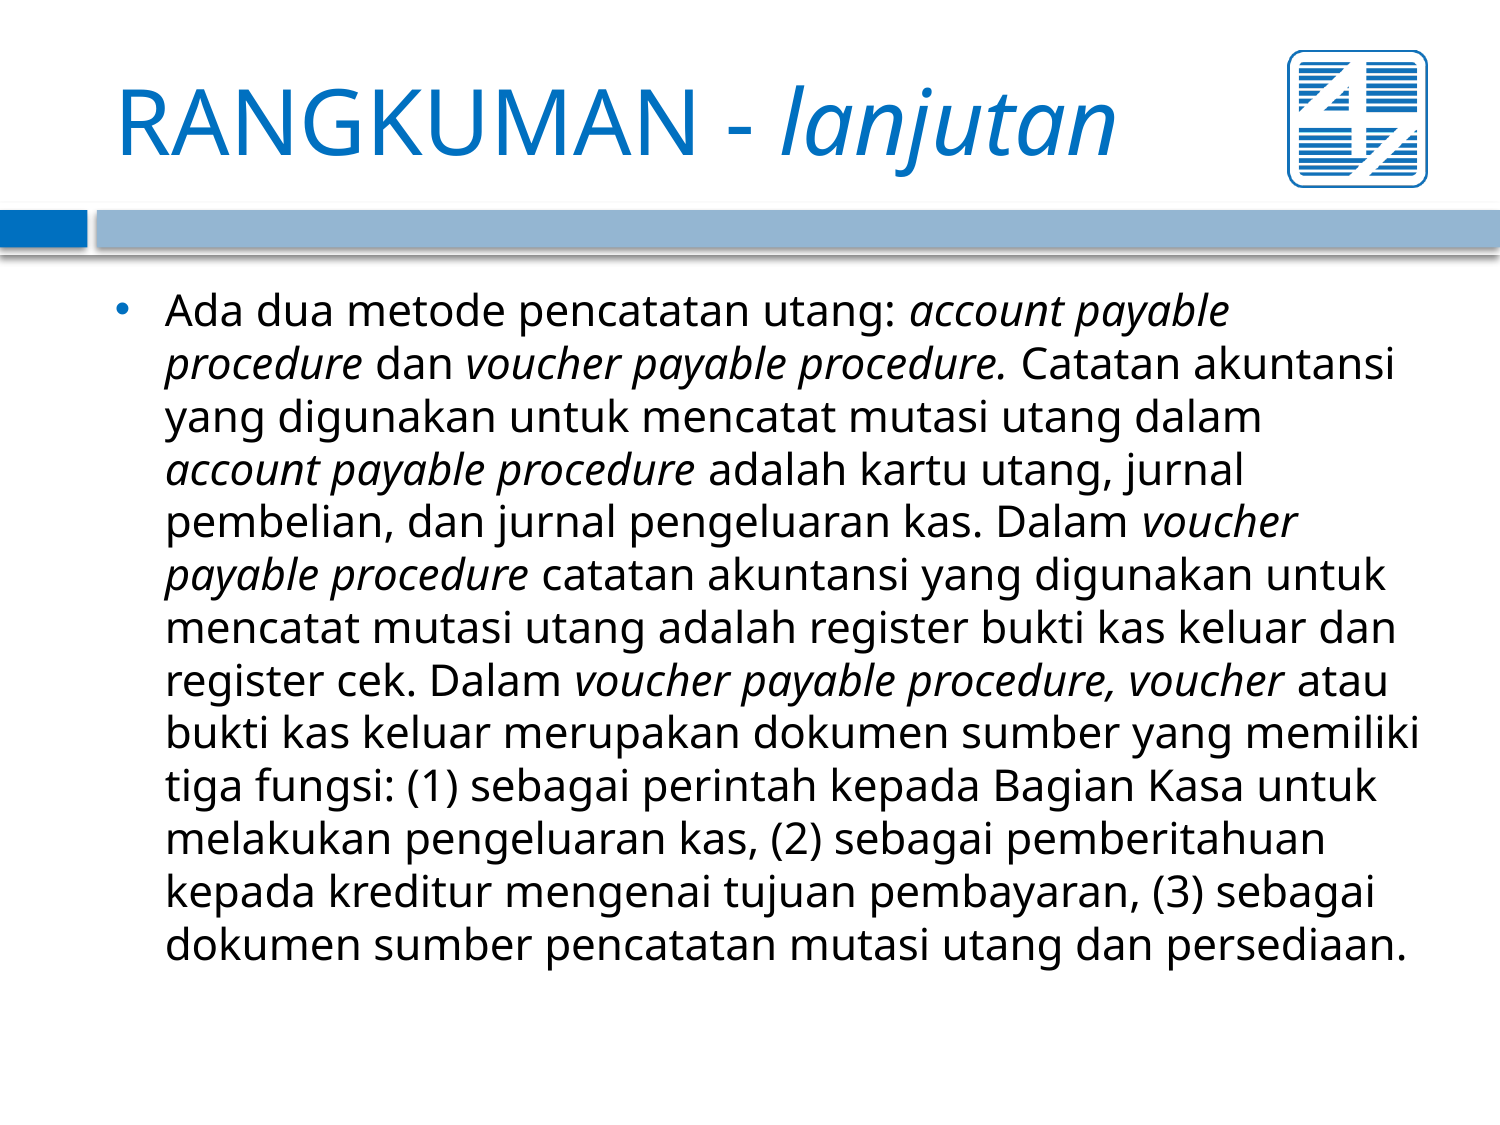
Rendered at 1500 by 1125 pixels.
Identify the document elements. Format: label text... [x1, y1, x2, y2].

title RANGKUMAN - lanjutan [99, 37, 1438, 200]
list Ada dua metode pencatatan utang: account payable procedure dan voucher payable procedure. Catatan akuntansi yang digunakan untuk mencatat mutasi utang dalam account payable procedure adalah kartu utang, jurnal pembelian, dan jurnal pengeluaran kas. Dalam voucher payable procedure catatan akuntansi yang digunakan untuk mencatat mutasi utang adalah register bukti kas keluar dan register cek. Dalam voucher payable procedure, voucher atau bukti kas keluar merupakan dokumen sumber yang memiliki tiga fungsi: (1) sebagai perintah kepada Bagian Kasa untuk melakukan pengeluaran kas, (2) sebagai pemberitahuan kepada kreditur mengenai tujuan pembayaran, (3) sebagai dokumen sumber pencatatan mutasi utang dan persediaan. [99, 275, 1438, 988]
